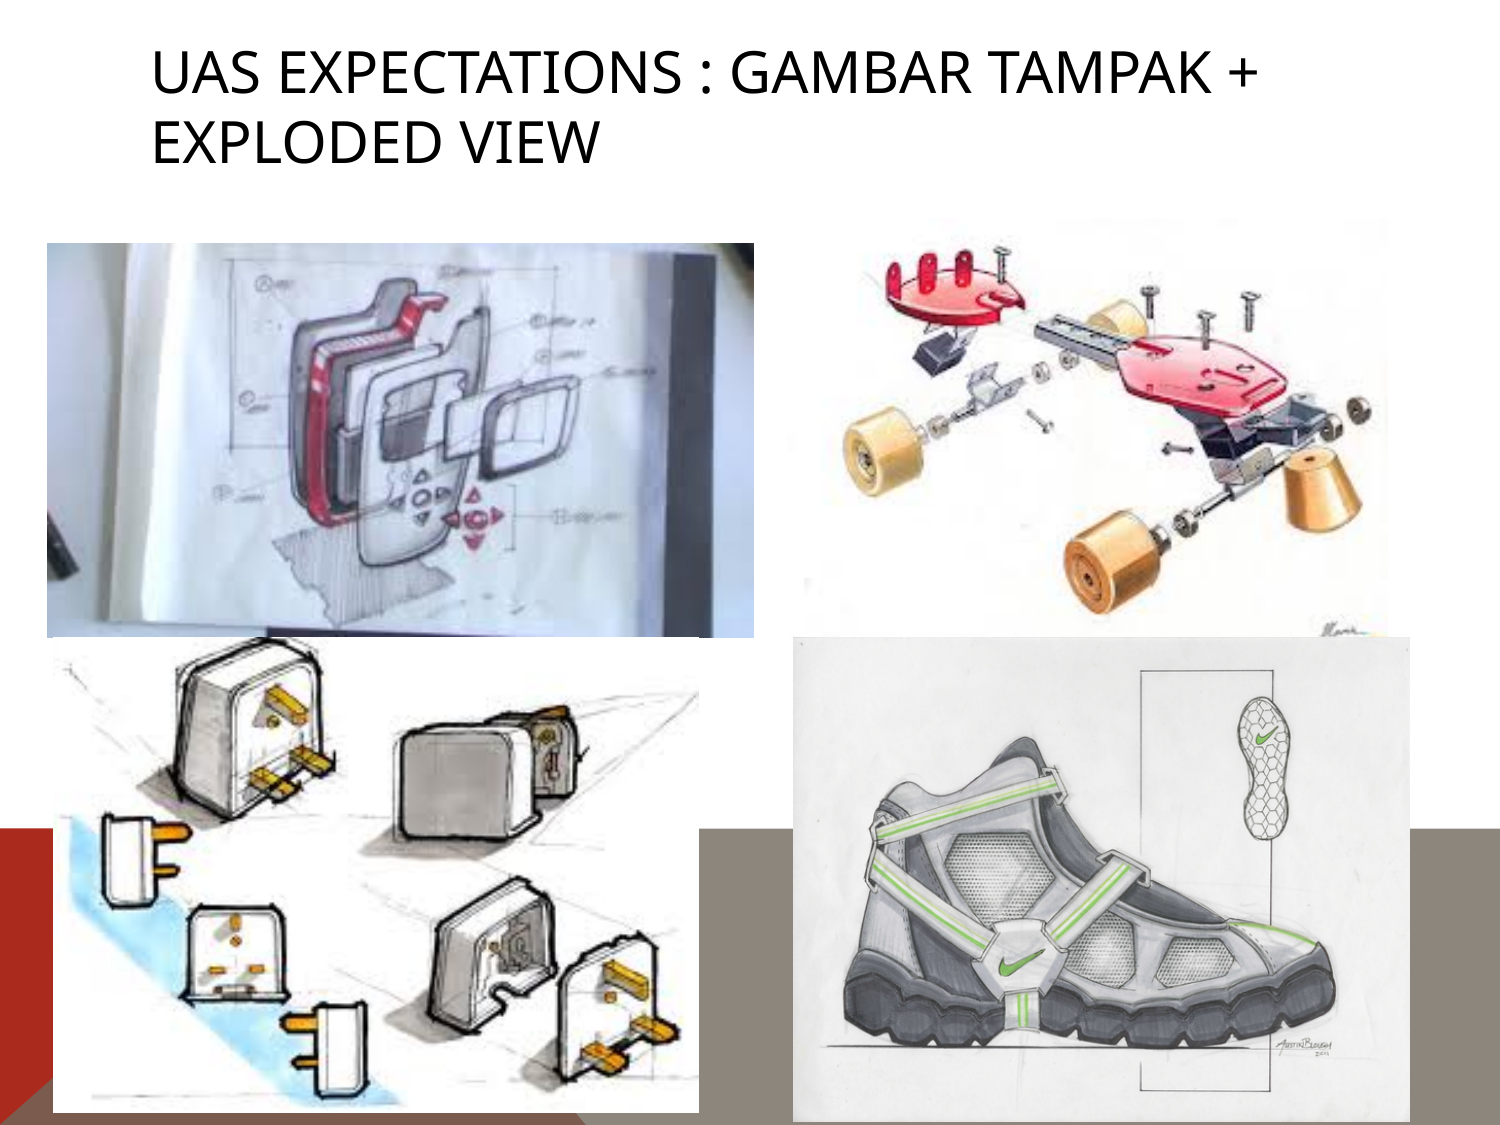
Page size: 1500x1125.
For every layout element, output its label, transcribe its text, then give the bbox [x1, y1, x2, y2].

picture [787, 218, 1410, 1122]
title UAS EXPECTATIONS : GAMBAR TAMPAK + EXPLODED VIEW [135, 60, 1369, 150]
picture [47, 243, 754, 1113]
